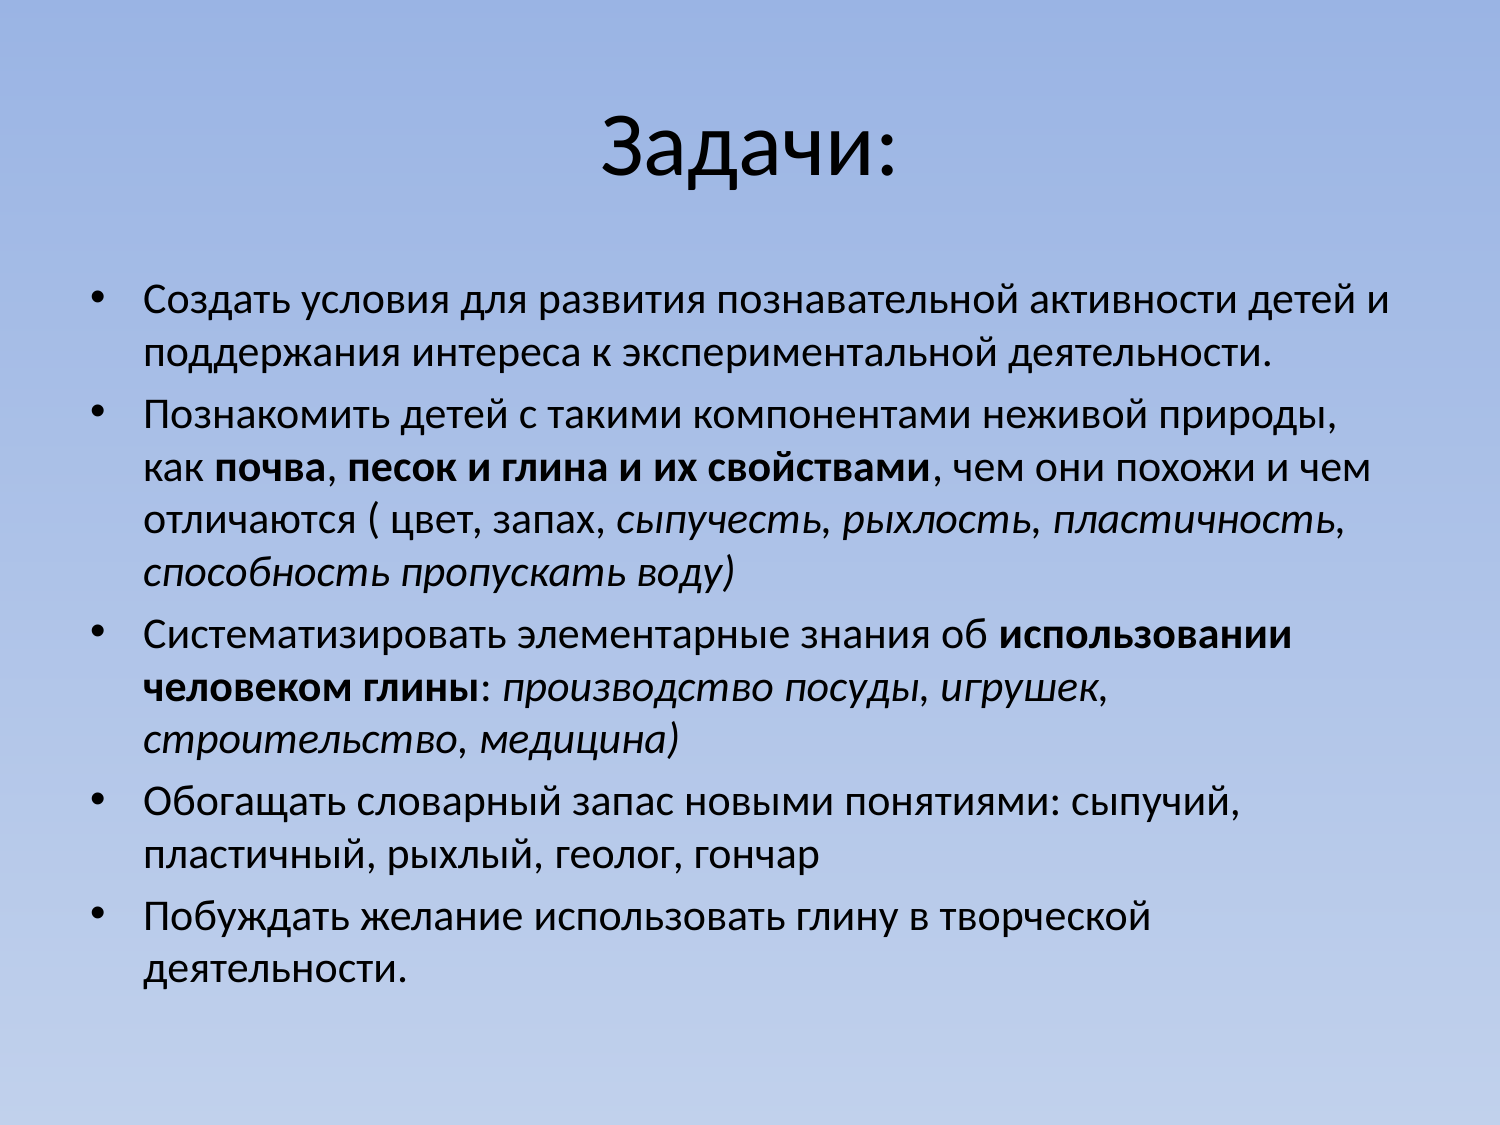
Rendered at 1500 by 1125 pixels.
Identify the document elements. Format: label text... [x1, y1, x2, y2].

list Создать условия для развития познавательной активности детей и поддержания интереса к экспериментальной деятельности. Познакомить детей с такими компонентами неживой природы, как почва, песок и глина и их свойствами, чем они похожи и чем отличаются ( цвет, запах, сыпучесть, рыхлость, пластичность, способность пропускать воду) Систематизировать элементарные знания об использовании человеком глины: производство посуды, игрушек, строительство, медицина) Обогащать словарный запас новыми понятиями: сыпучий, пластичный, рыхлый, геолог, гончар Побуждать желание использовать глину в творческой деятельности. [74, 262, 1426, 1006]
title Задачи: [74, 44, 1426, 233]
